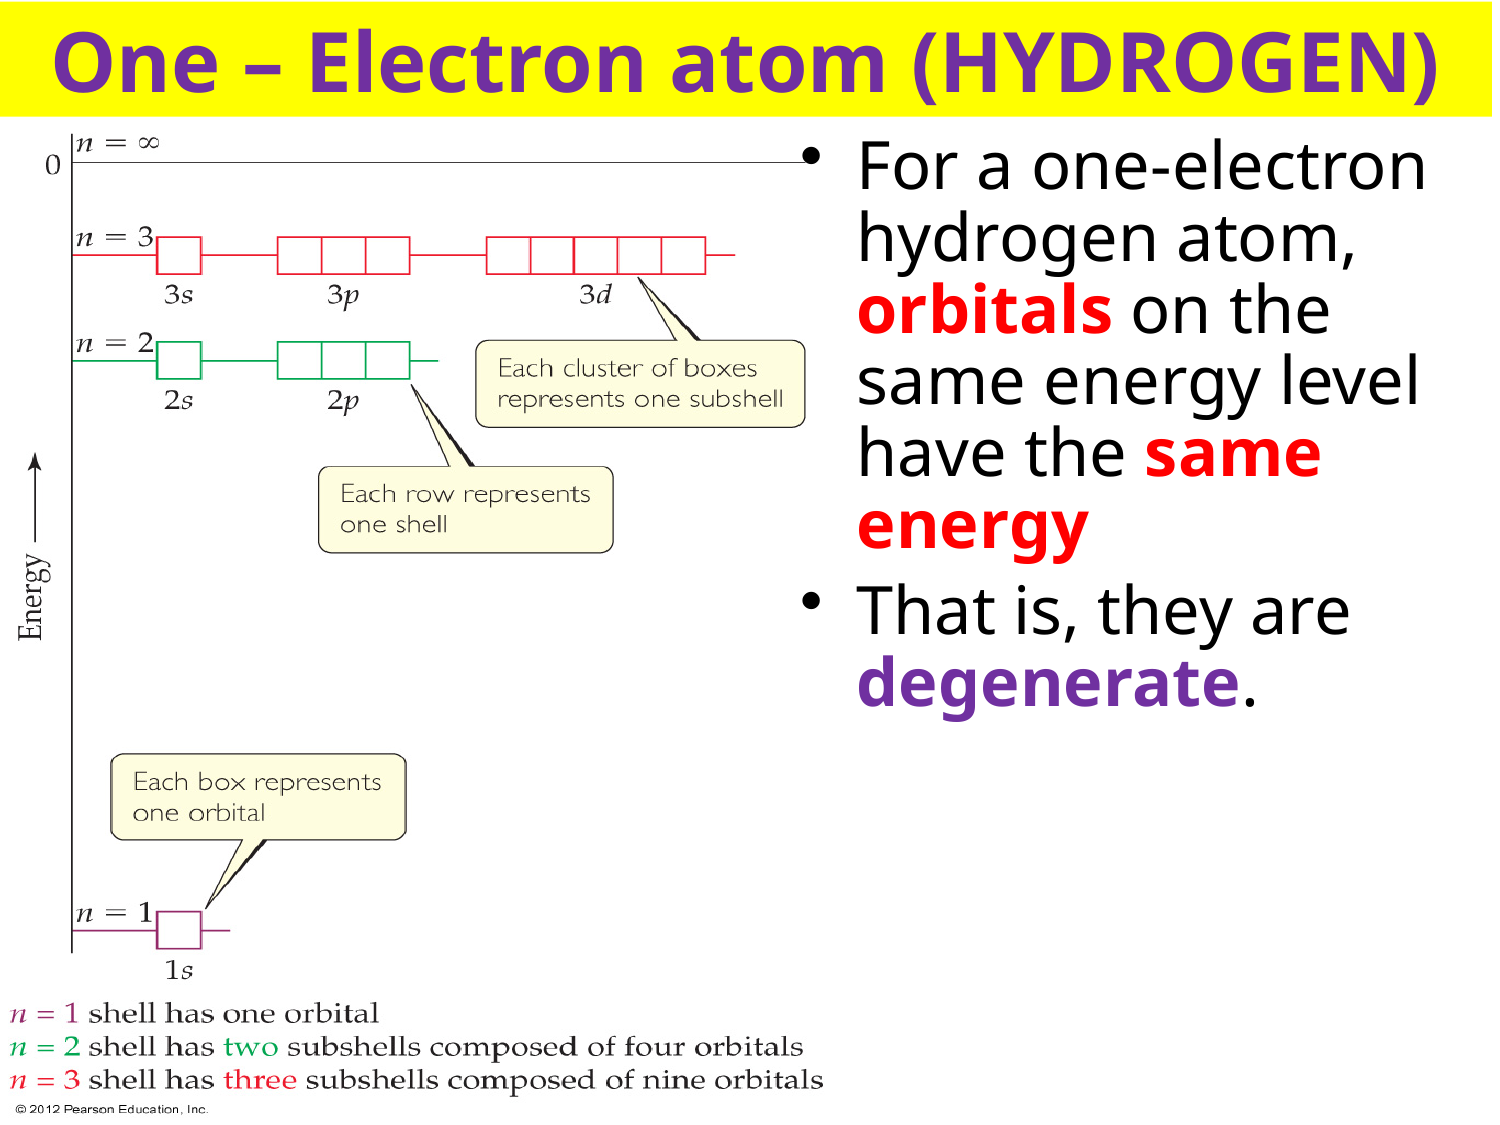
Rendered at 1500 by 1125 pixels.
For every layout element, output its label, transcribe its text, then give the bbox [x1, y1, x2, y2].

picture [0, 124, 833, 1125]
text_box One – Electron atom (HYDROGEN) [0, 1, 1492, 117]
text_box For a one-electron hydrogen atom, orbitals on the same energy level have the same energy That is, they are degenerate. [833, 124, 1492, 1059]
